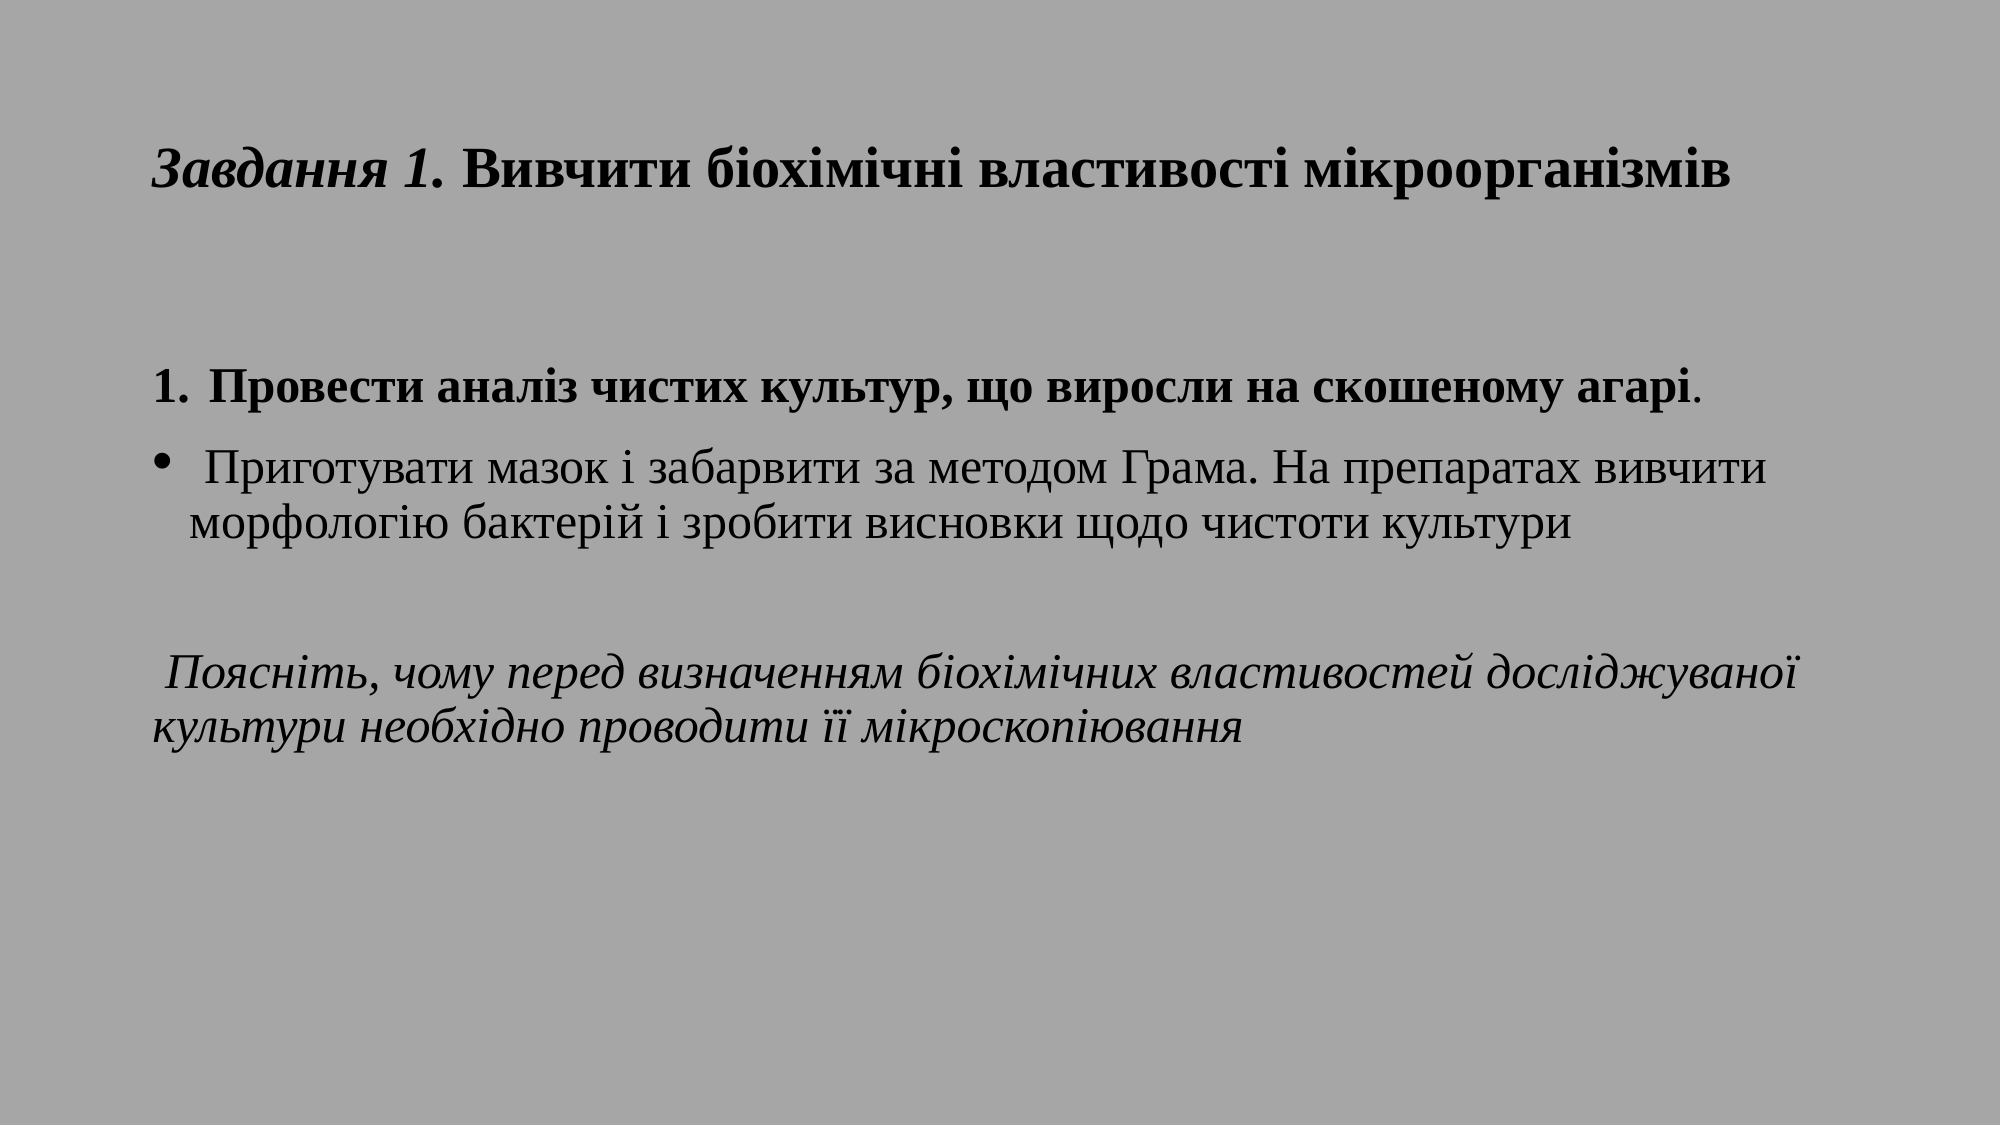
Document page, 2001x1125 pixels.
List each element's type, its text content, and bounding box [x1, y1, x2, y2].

list Провести аналіз чистих культур, що виросли на скошеному агарі. Приготувати мазок і забарвити за методом Грама. На препаратах вивчити морфологію бактерій і зробити висновки щодо чистоти культури Поясніть, чому перед визначенням біохімічних властивостей досліджуваної культури необхідно проводити її мікроскопіювання [137, 299, 1863, 1014]
title Завдання 1. Вивчити біохімічні властивості мікроорганізмів [137, 59, 1863, 278]
